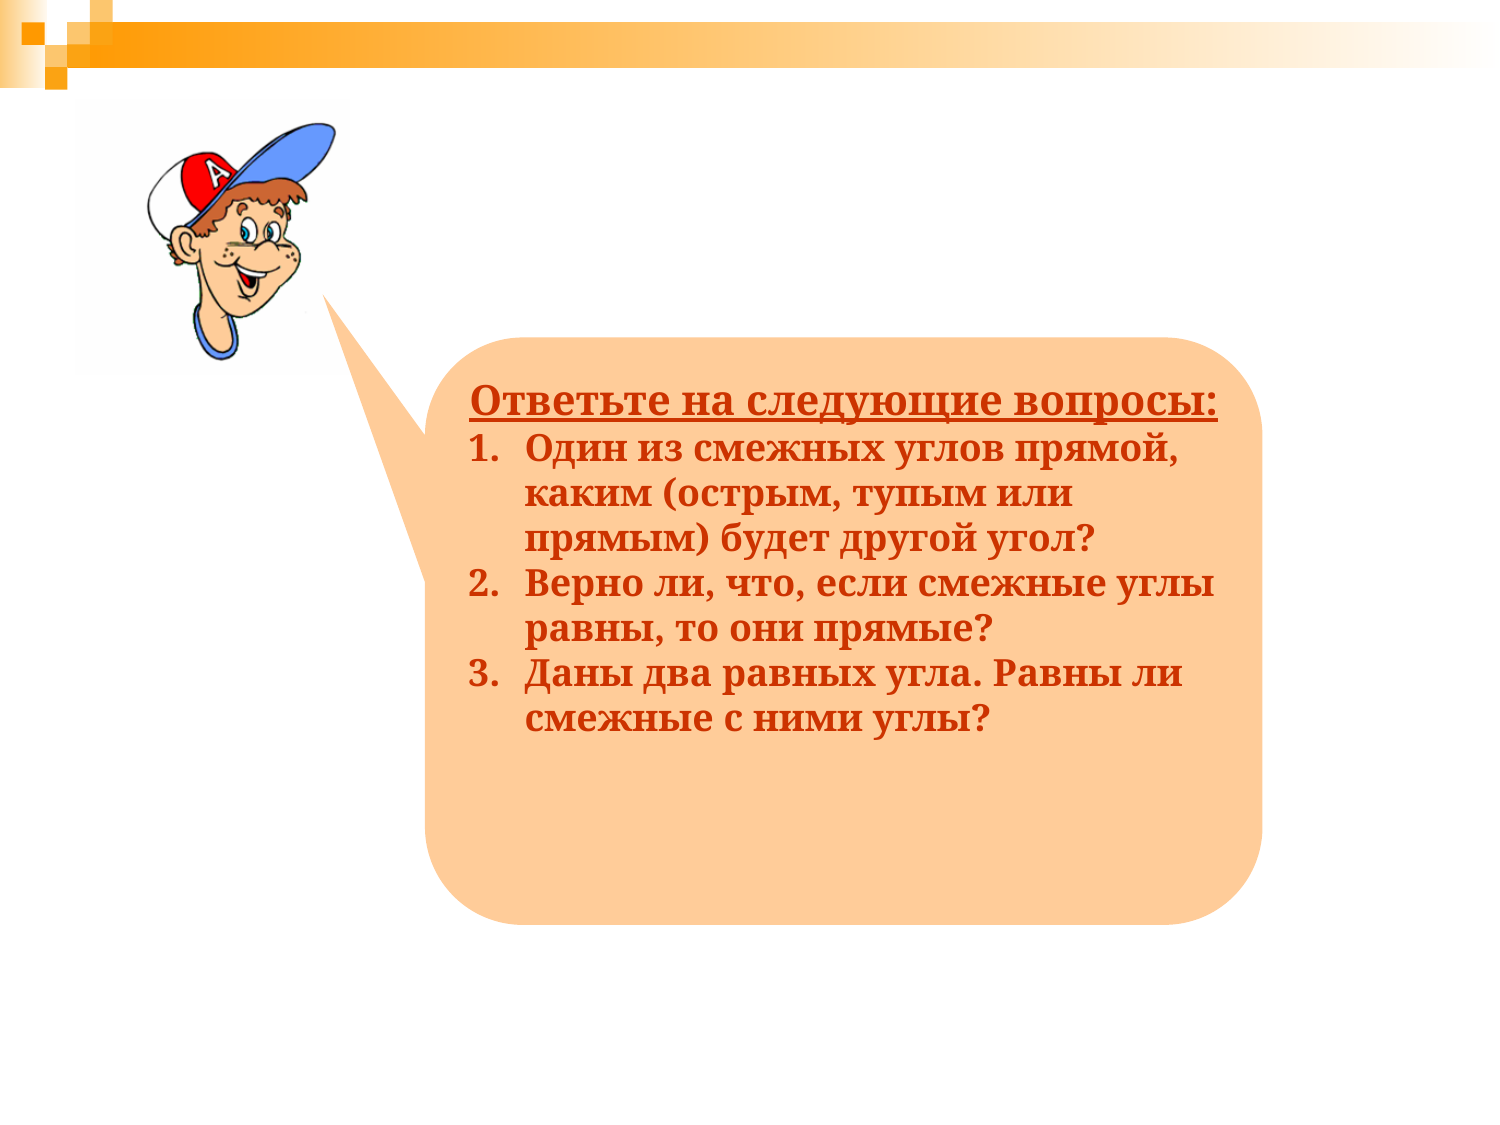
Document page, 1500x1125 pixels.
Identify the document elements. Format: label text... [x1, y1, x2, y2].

picture [74, 99, 351, 376]
text_box [773, 22, 777, 67]
text_box Ответьте на следующие вопросы: Один из смежных углов прямой, каким (острым, тупым или прямым) будет другой угол? Верно ли, что, если смежные углы равны, то они прямые? Даны два равных угла. Равны ли смежные с ними углы? [353, 337, 1263, 925]
text_box [689, 22, 693, 67]
